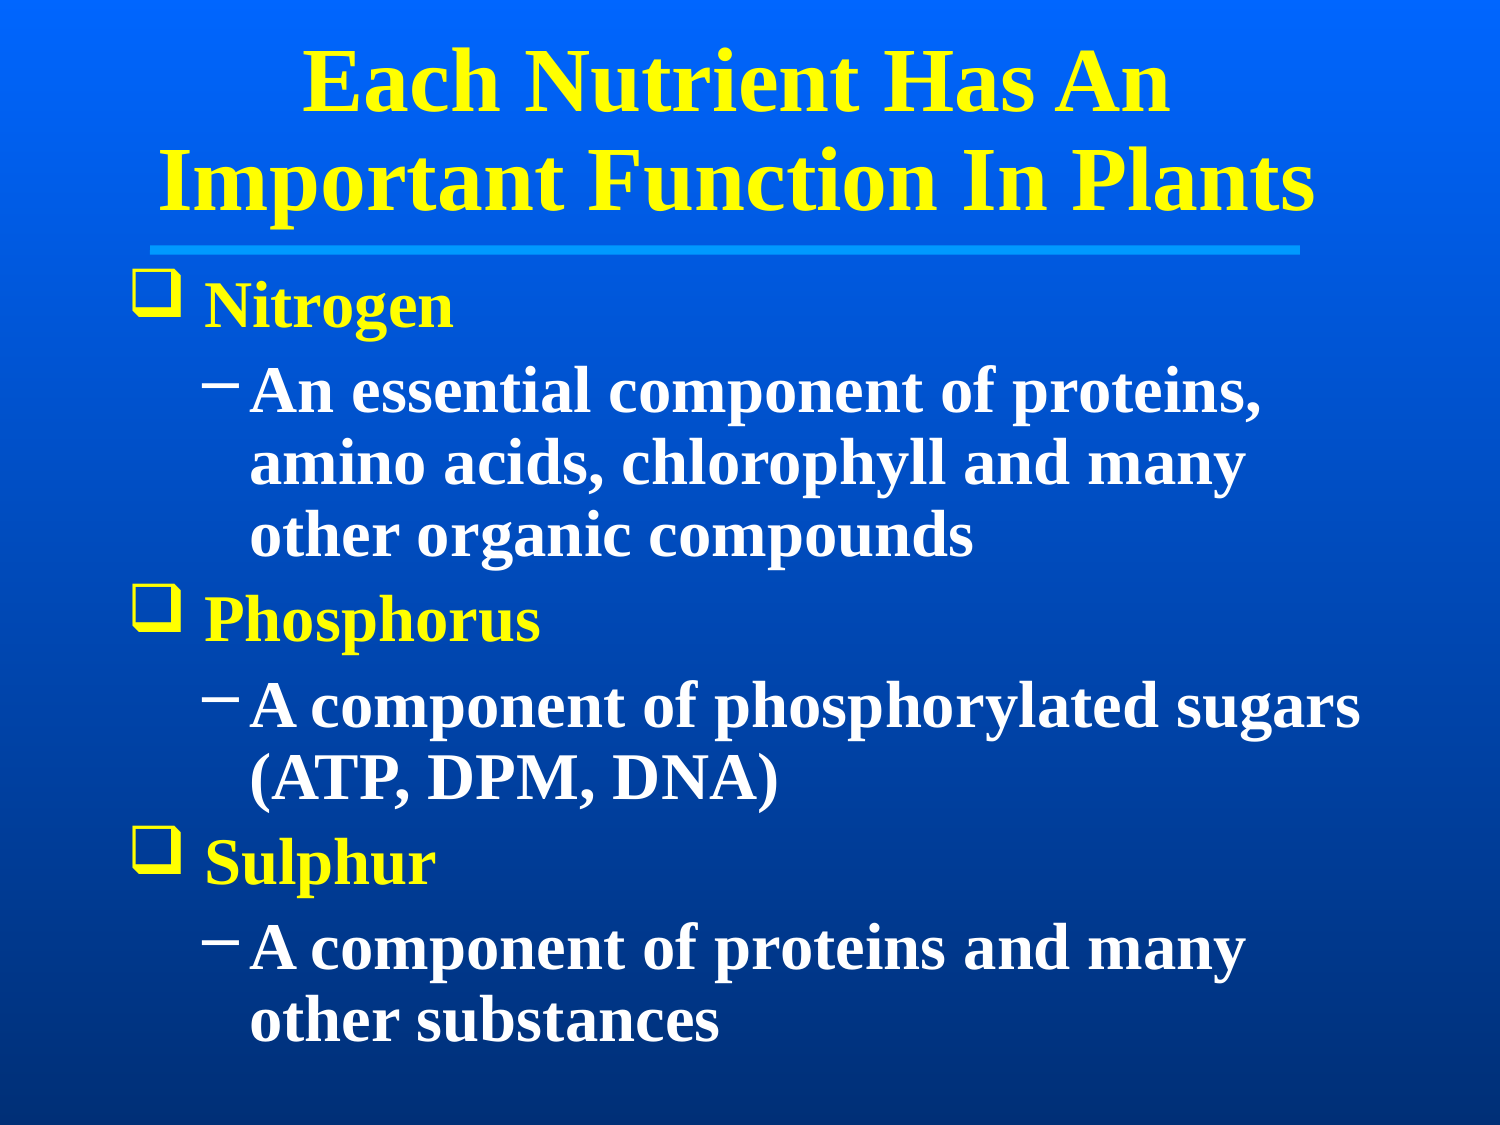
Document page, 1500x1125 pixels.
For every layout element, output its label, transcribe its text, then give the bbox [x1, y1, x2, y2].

list Nitrogen An essential component of proteins, amino acids, chlorophyll and many other organic compounds Phosphorus A component of phosphorylated sugars (ATP, DPM, DNA) Sulphur A component of proteins and many other substances [112, 262, 1388, 938]
title Each Nutrient Has An Important Function In Plants [99, 37, 1375, 225]
